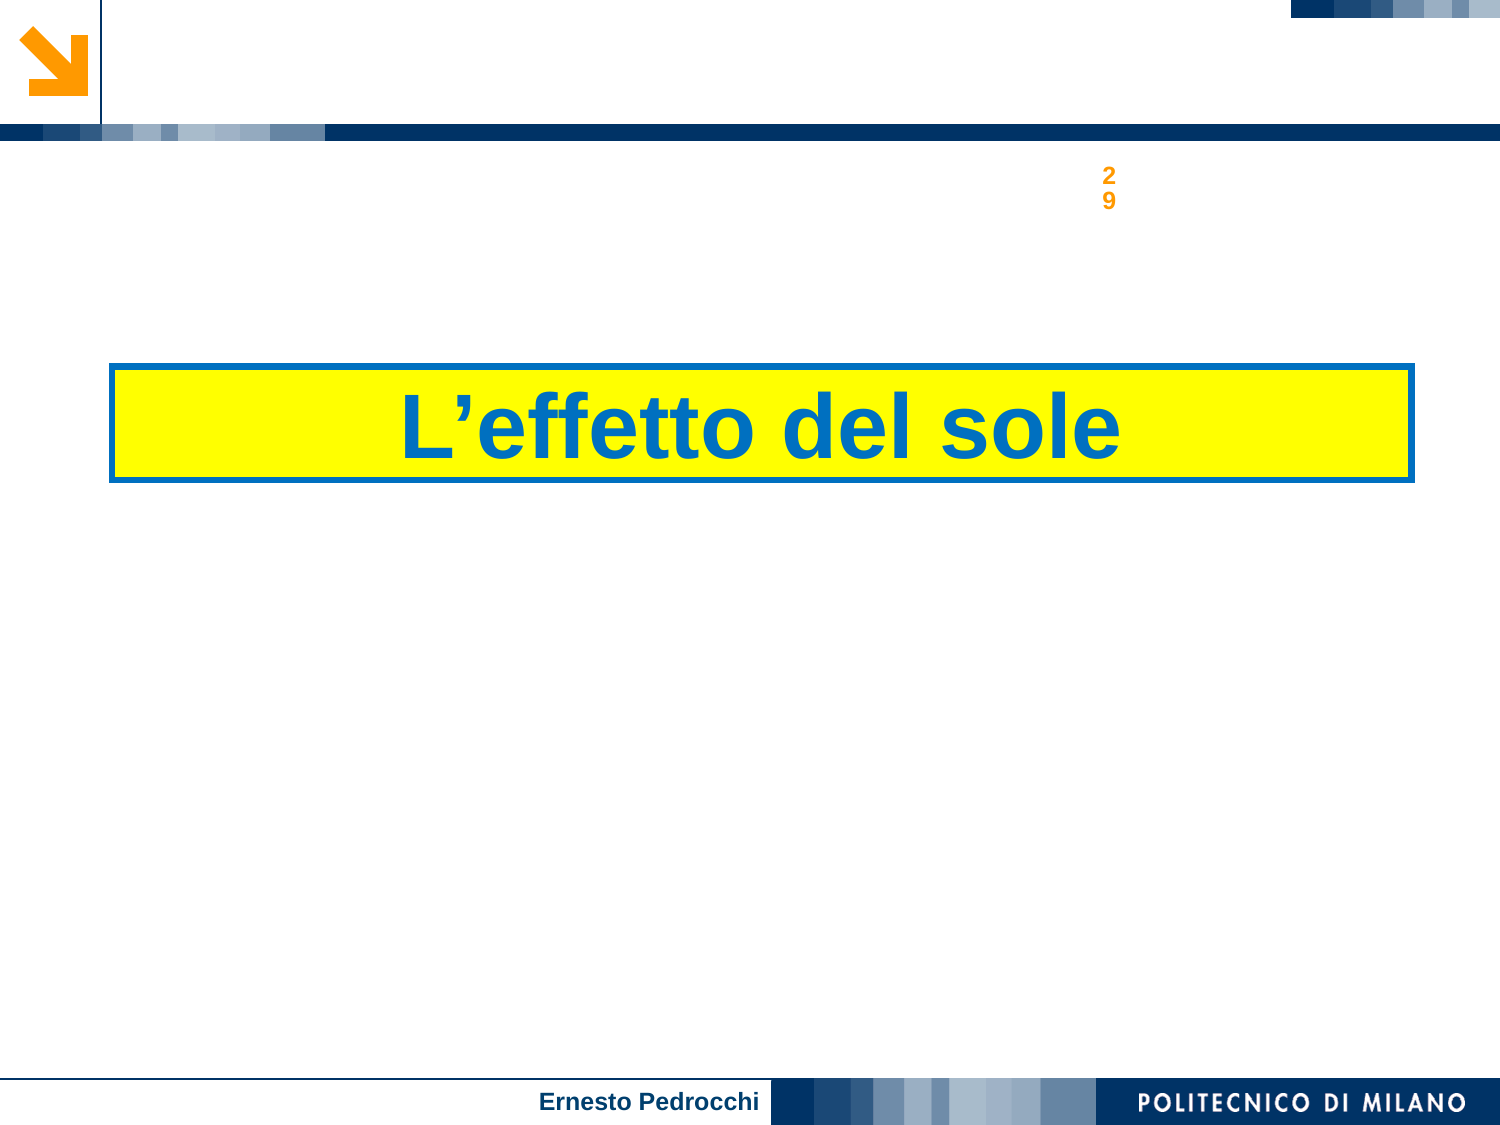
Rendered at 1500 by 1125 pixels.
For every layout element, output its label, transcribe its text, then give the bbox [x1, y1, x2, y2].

picture [0, 0, 1500, 141]
picture [0, 1074, 1500, 1125]
list L’effetto del sole [112, 366, 1412, 480]
slide_number 29 [1102, 159, 1307, 190]
